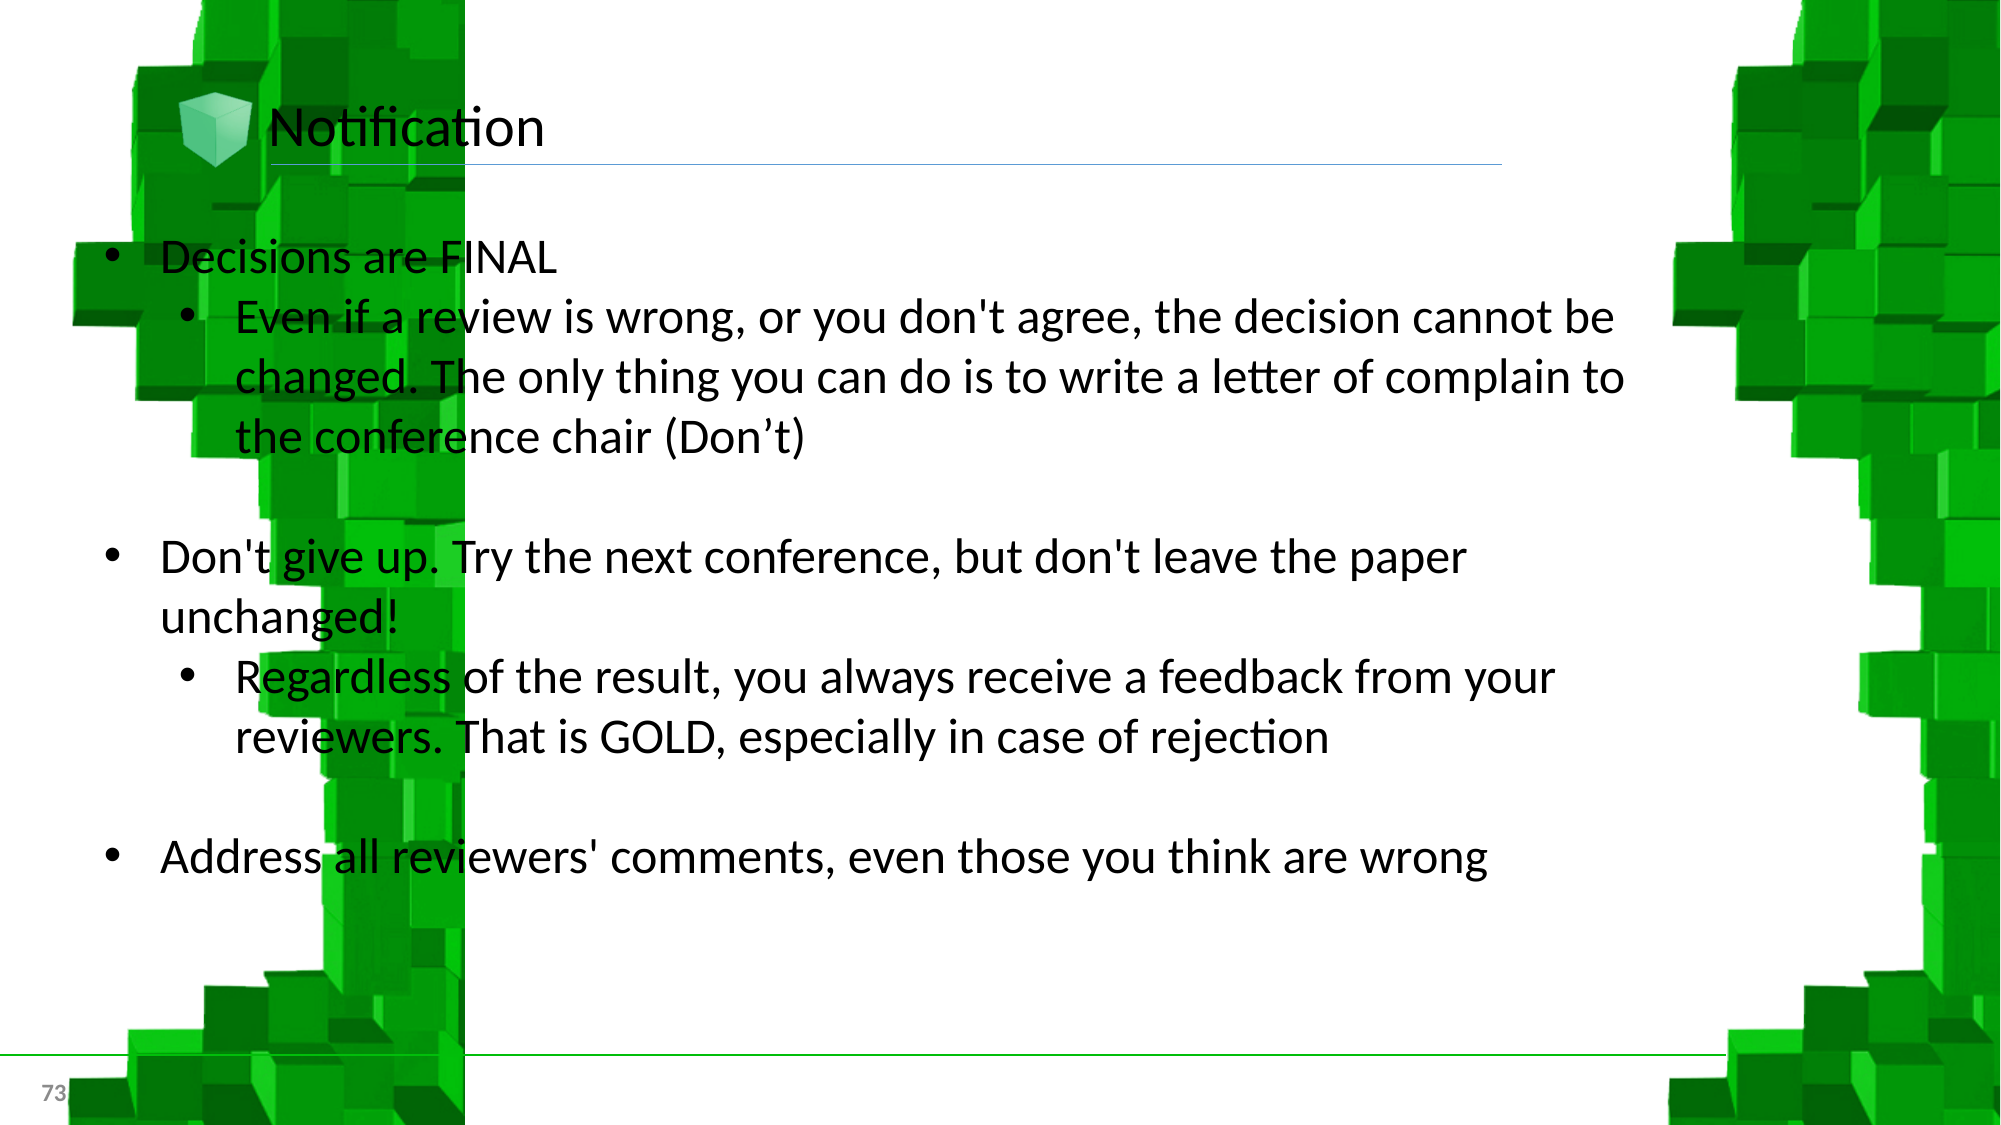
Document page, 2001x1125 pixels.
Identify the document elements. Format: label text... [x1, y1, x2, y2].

text_box Decisions are FINAL Even if a review is wrong, or you don't agree, the decision cannot be changed. The only thing you can do is to write a letter of complain to the conference chair (Don’t) Don't give up. Try the next conference, but don't leave the paper unchanged! Regardless of the result, you always receive a feedback from your reviewers. That is GOLD, especially in case of rejection Address all reviewers' comments, even those you think are wrong [89, 216, 1708, 892]
picture [0, 0, 2001, 1125]
text_box Notification [254, 80, 1448, 166]
slide_number 73 [26, 1057, 110, 1125]
